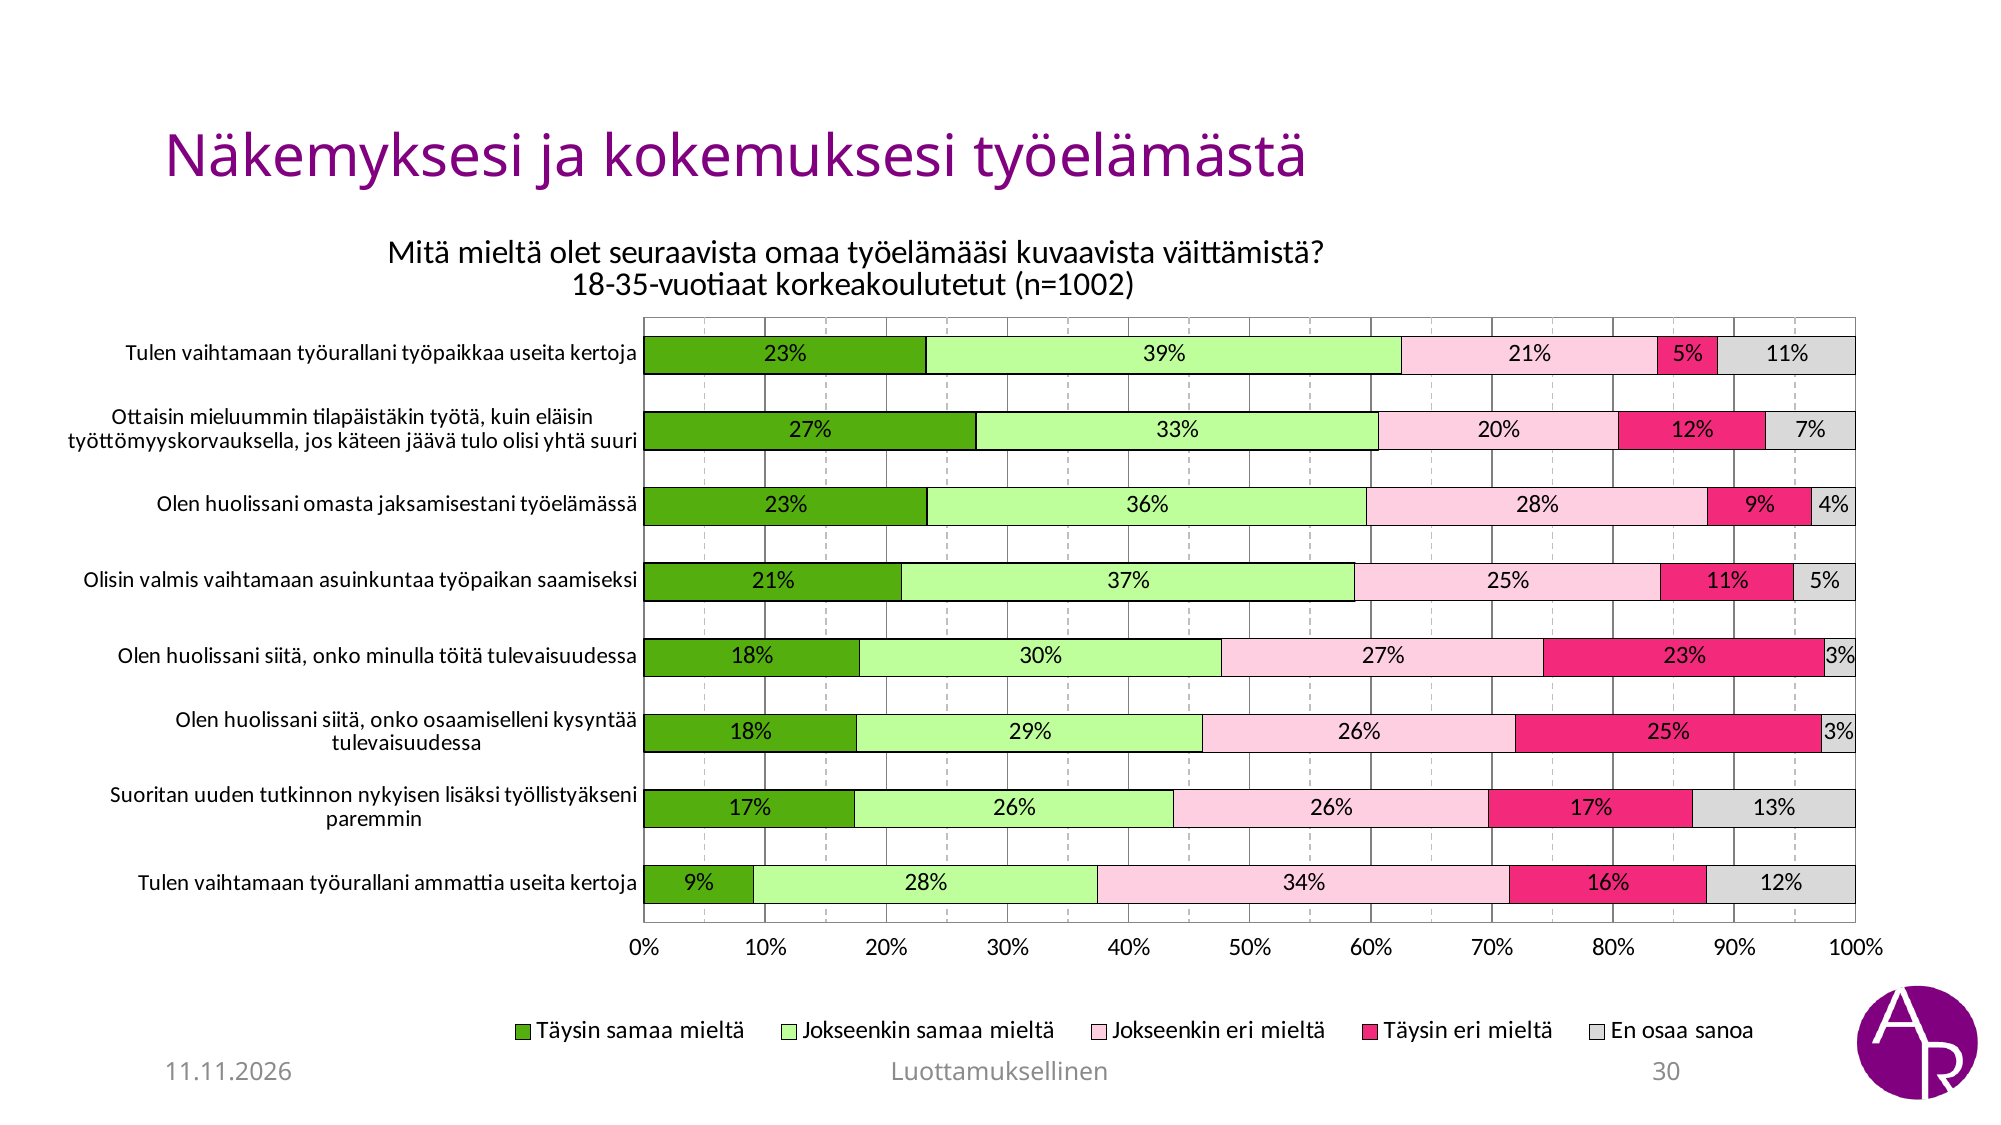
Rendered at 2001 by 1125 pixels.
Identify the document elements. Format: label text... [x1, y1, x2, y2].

title Näkemyksesi ja kokemuksesi työelämästä [149, 34, 1900, 197]
chart [46, 219, 1901, 1091]
picture [1831, 961, 2001, 1123]
